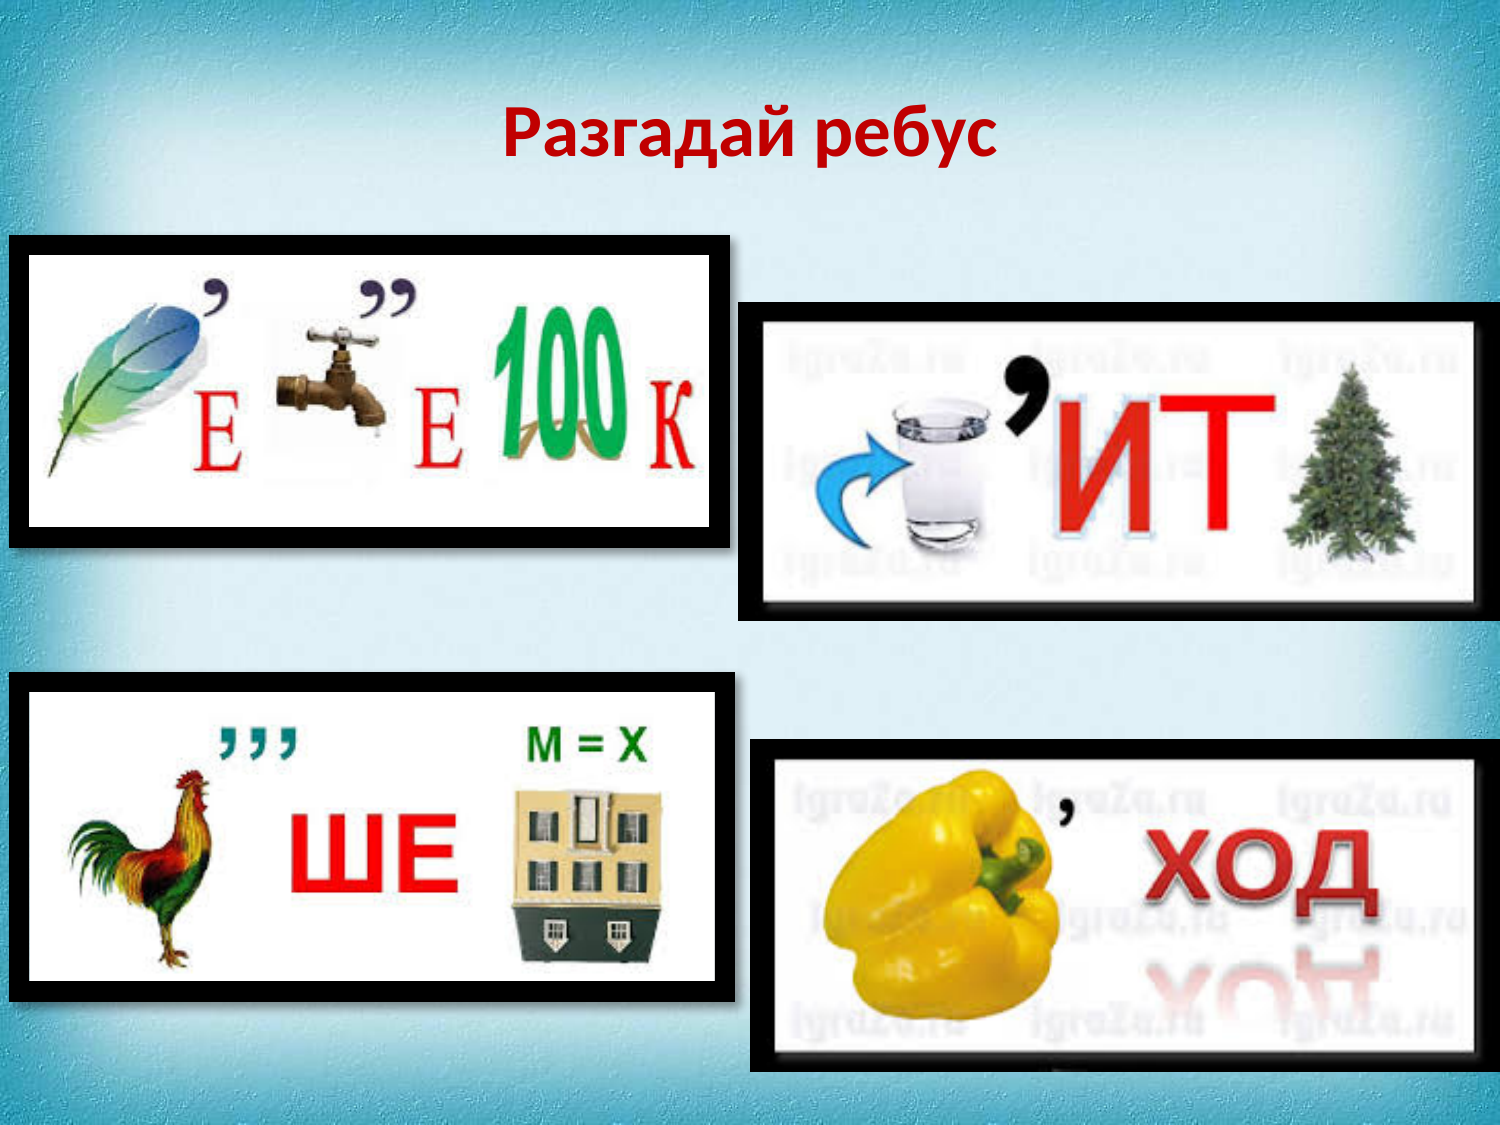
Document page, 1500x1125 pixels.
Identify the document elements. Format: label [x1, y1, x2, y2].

list [749, 739, 1500, 1089]
picture [0, 0, 1500, 1125]
